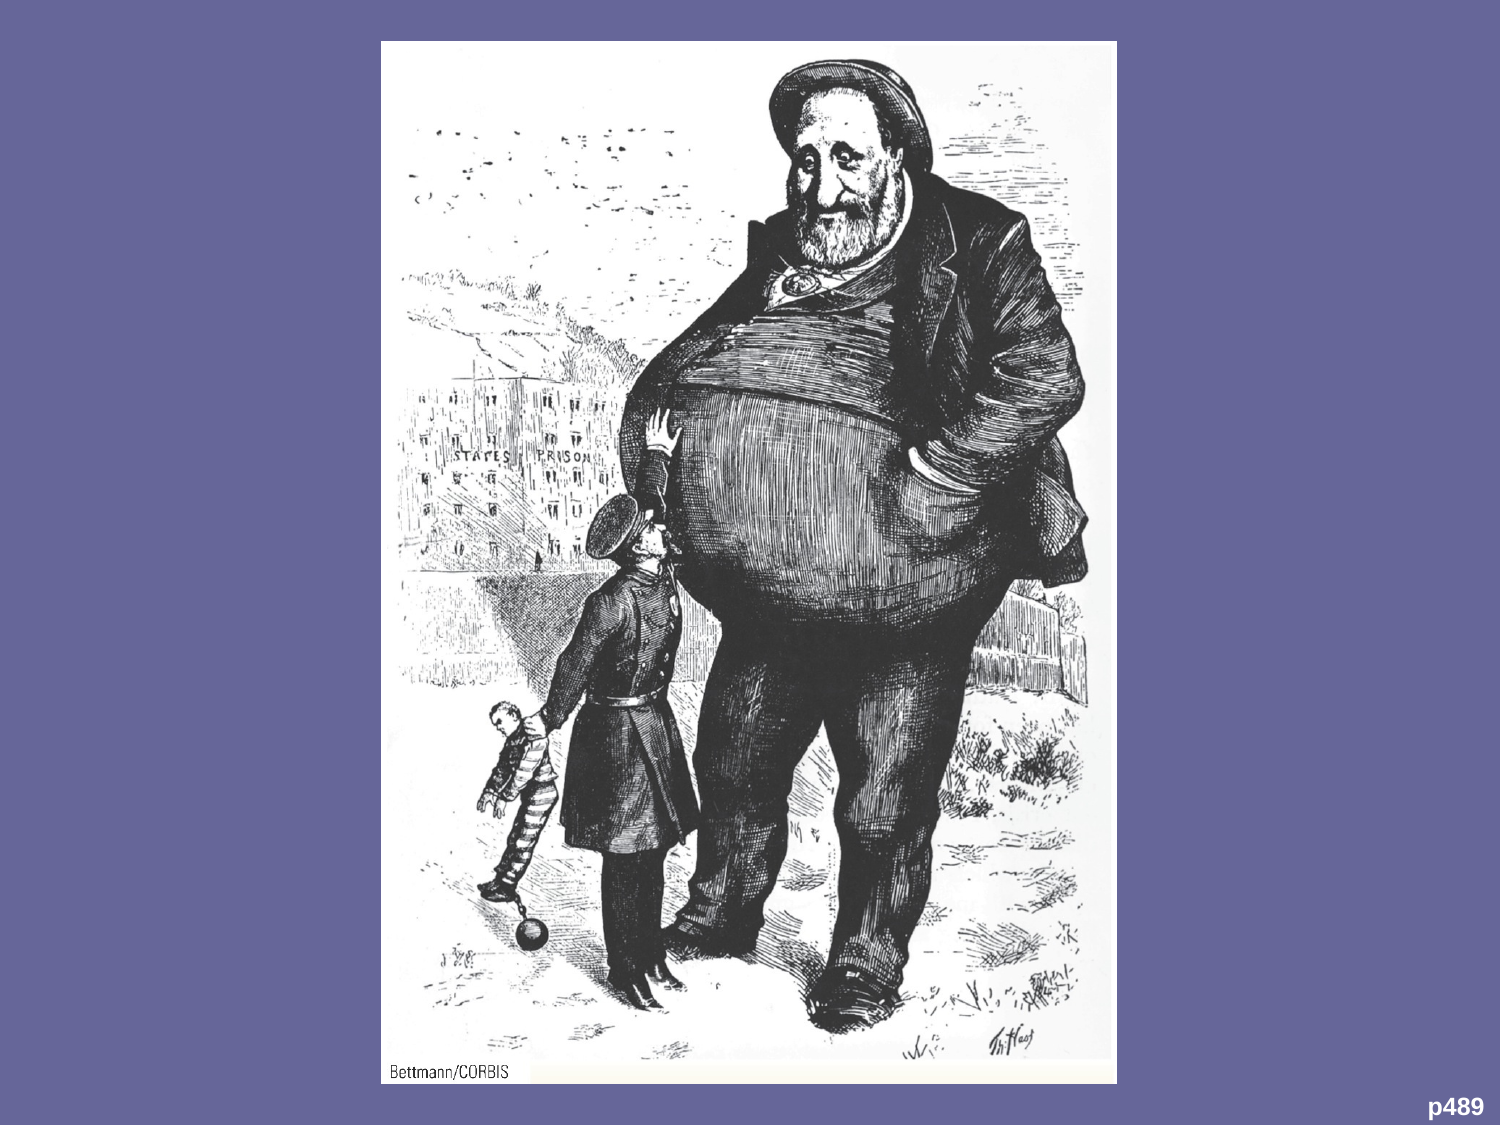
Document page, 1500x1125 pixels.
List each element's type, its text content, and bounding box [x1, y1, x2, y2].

text_box p489 [1412, 1083, 1500, 1125]
picture [380, 41, 1117, 1084]
